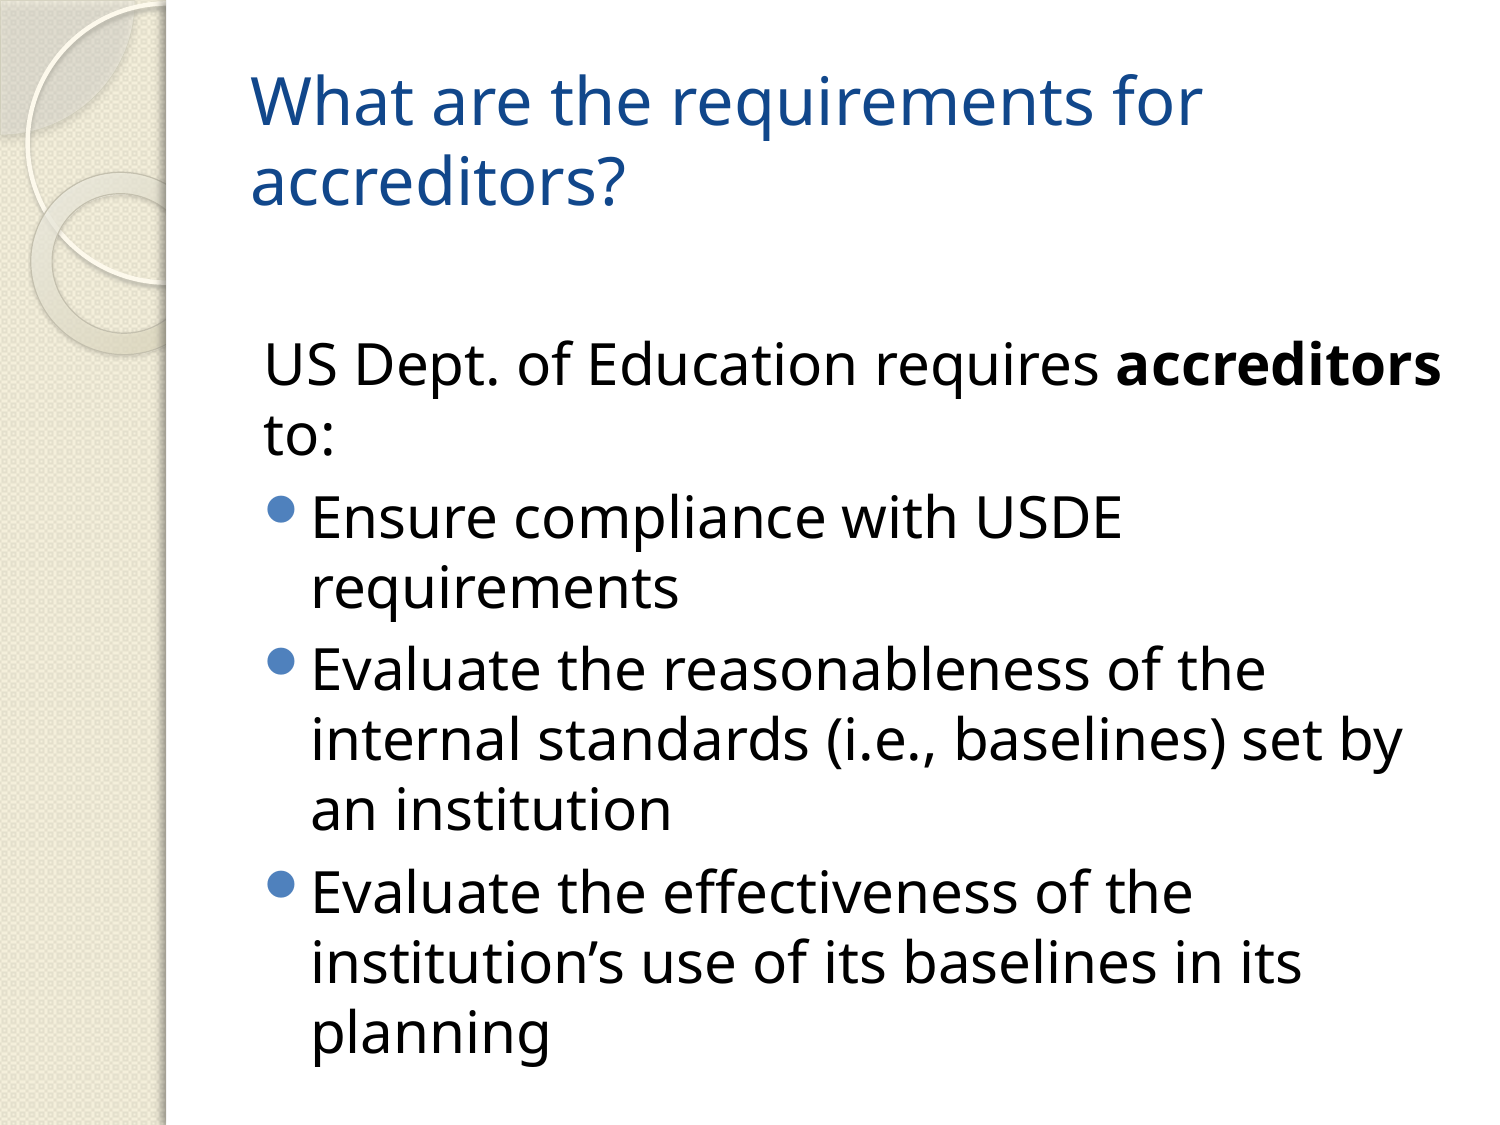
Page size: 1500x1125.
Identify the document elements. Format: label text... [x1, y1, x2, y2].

title What are the requirements for accreditors? [235, 45, 1466, 233]
list US Dept. of Education requires accreditors to: Ensure compliance with USDE requirements Evaluate the reasonableness of the internal standards (i.e., baselines) set by an institution Evaluate the effectiveness of the institution’s use of its baselines in its planning [235, 237, 1466, 1025]
